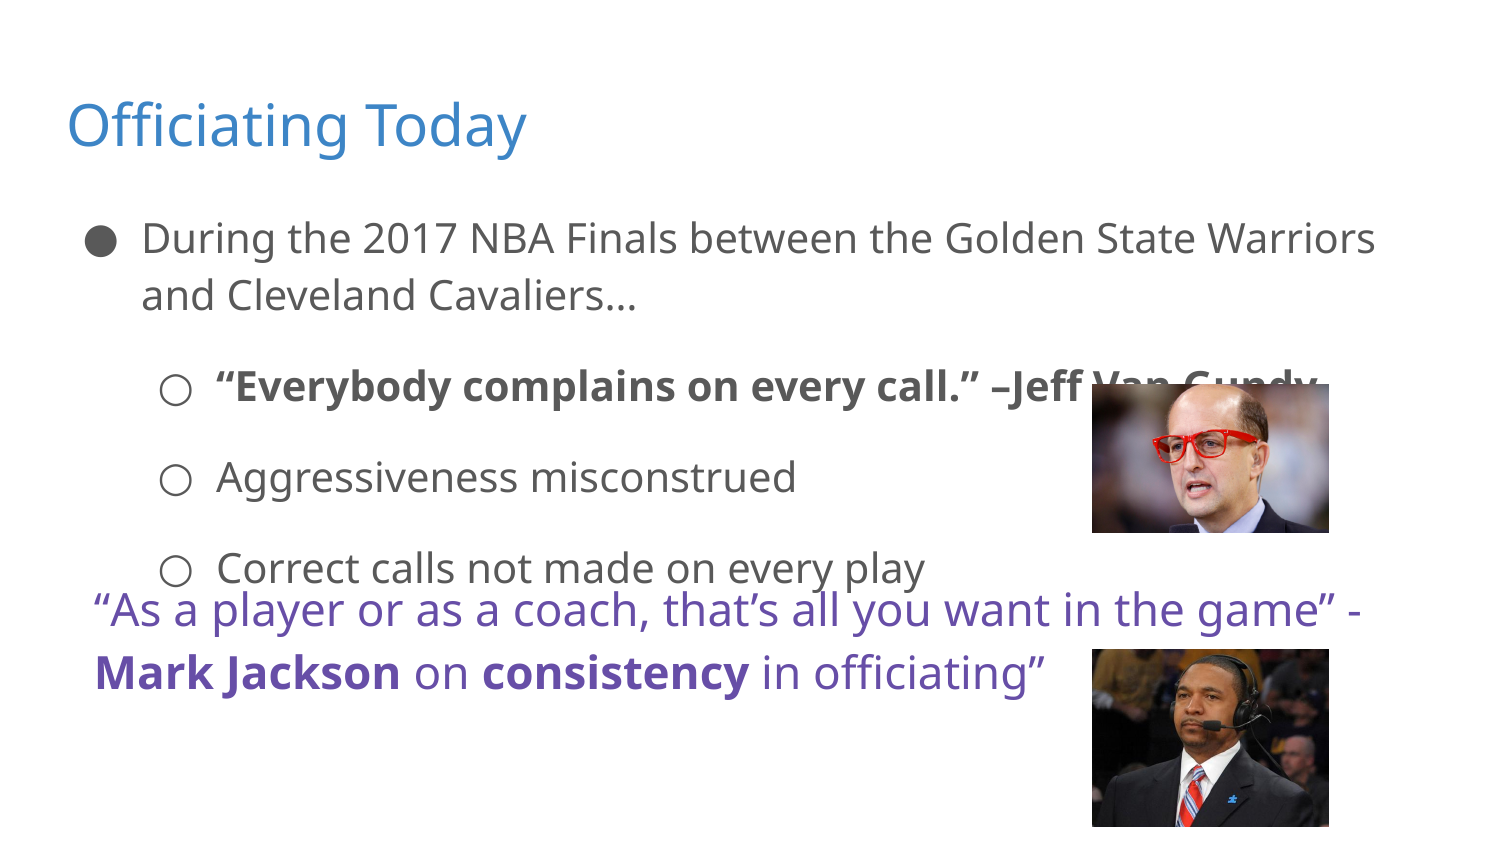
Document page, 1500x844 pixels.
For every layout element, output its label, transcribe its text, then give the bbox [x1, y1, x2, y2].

picture [1092, 649, 1329, 827]
list During the 2017 NBA Finals between the Golden State Warriors and Cleveland Cavaliers… “Everybody complains on every call.” –Jeff Van Gundy Aggressiveness misconstrued Correct calls not made on every play [51, 189, 1449, 750]
text_box “As a player or as a coach, that’s all you want in the game” -Mark Jackson on consistency in officiating” [79, 557, 1421, 681]
picture [1092, 384, 1329, 533]
title Officiating Today [51, 72, 1449, 167]
